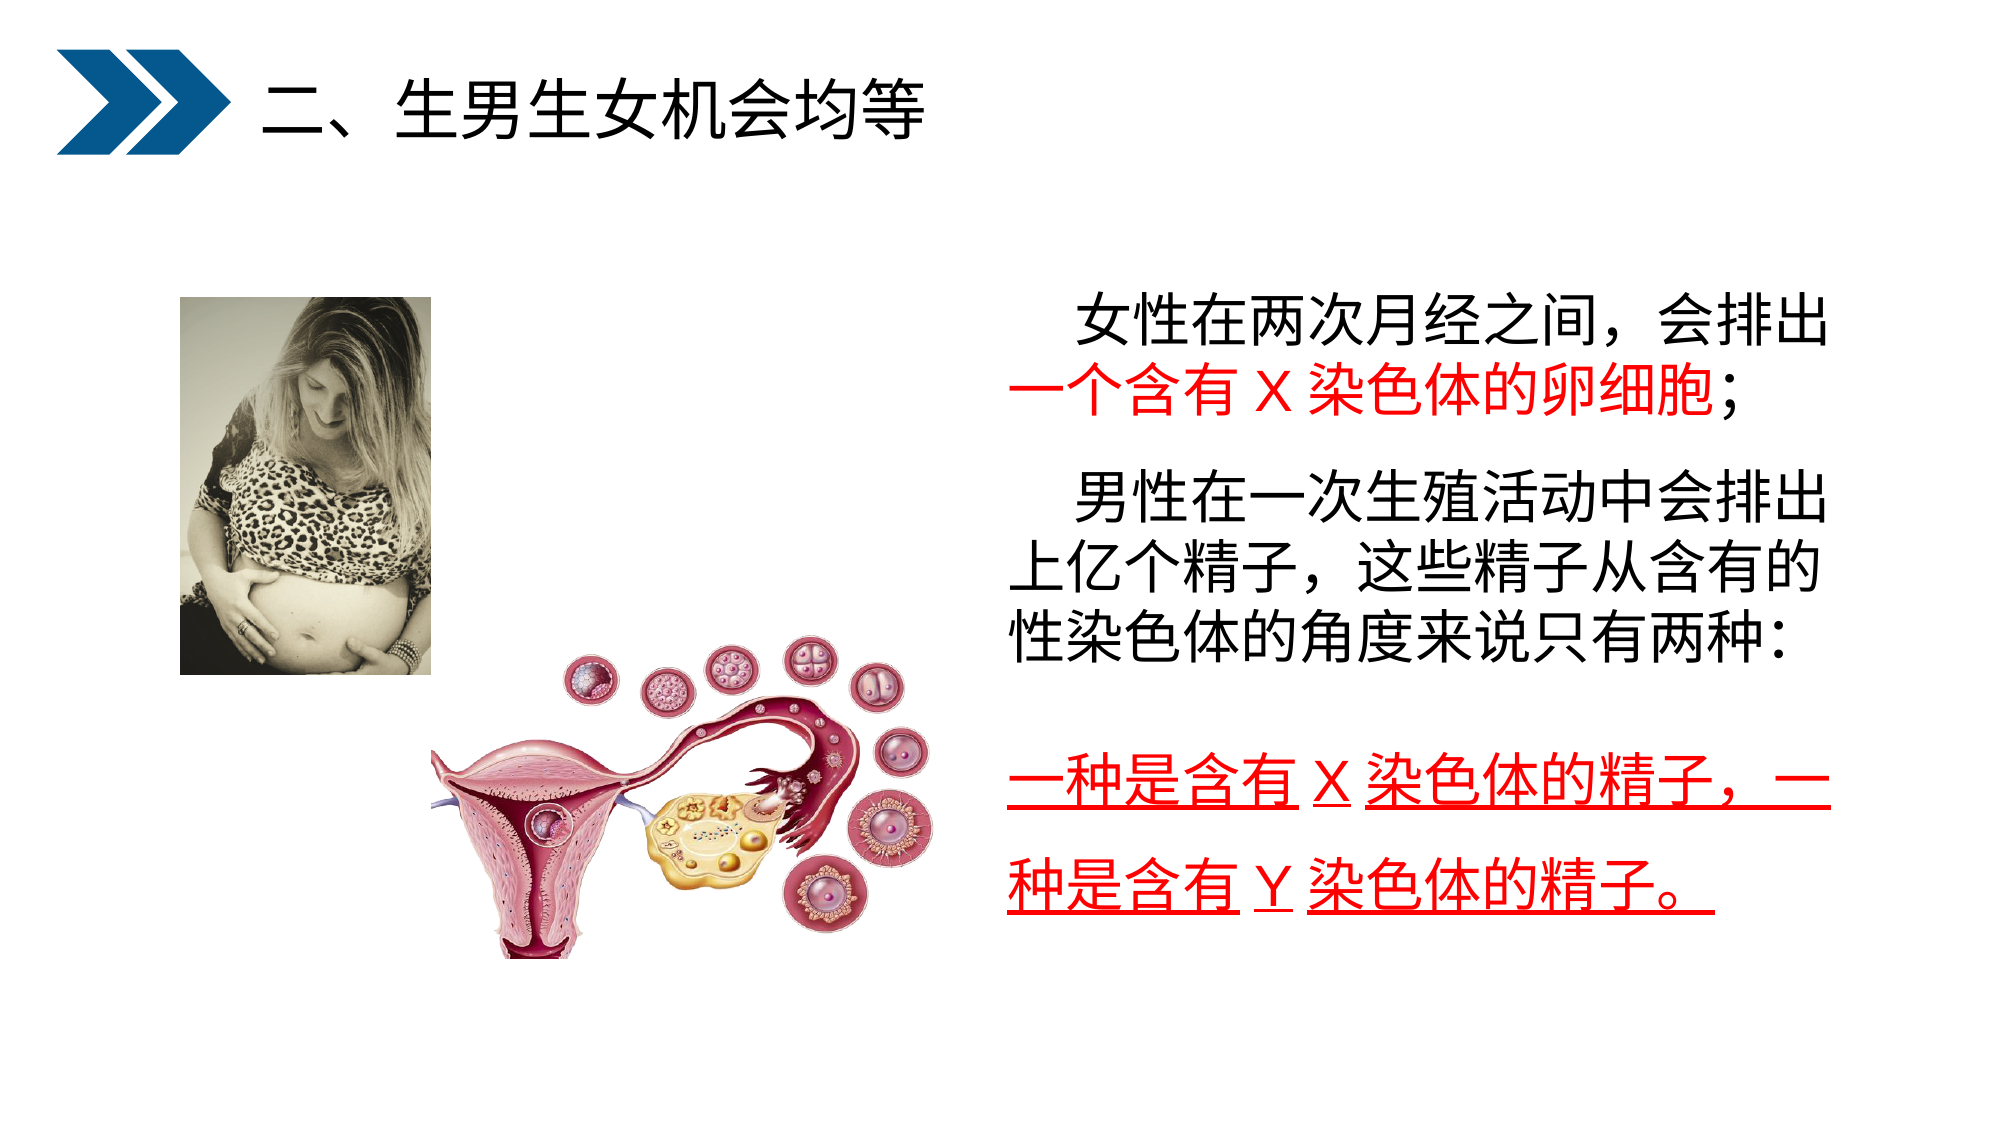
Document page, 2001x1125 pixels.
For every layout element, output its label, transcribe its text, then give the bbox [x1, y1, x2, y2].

picture [180, 297, 946, 959]
text_box 二、生男生女机会均等 [245, 60, 943, 156]
text_box 女性在两次月经之间，会排出一个含有X染色体的卵细胞； 男性在一次生殖活动中会排出上亿个精子，这些精子从含有的性染色体的角度来说只有两种： 一种是含有X染色体的精子，一种是含有Y染色体的精子。 [992, 275, 1865, 925]
